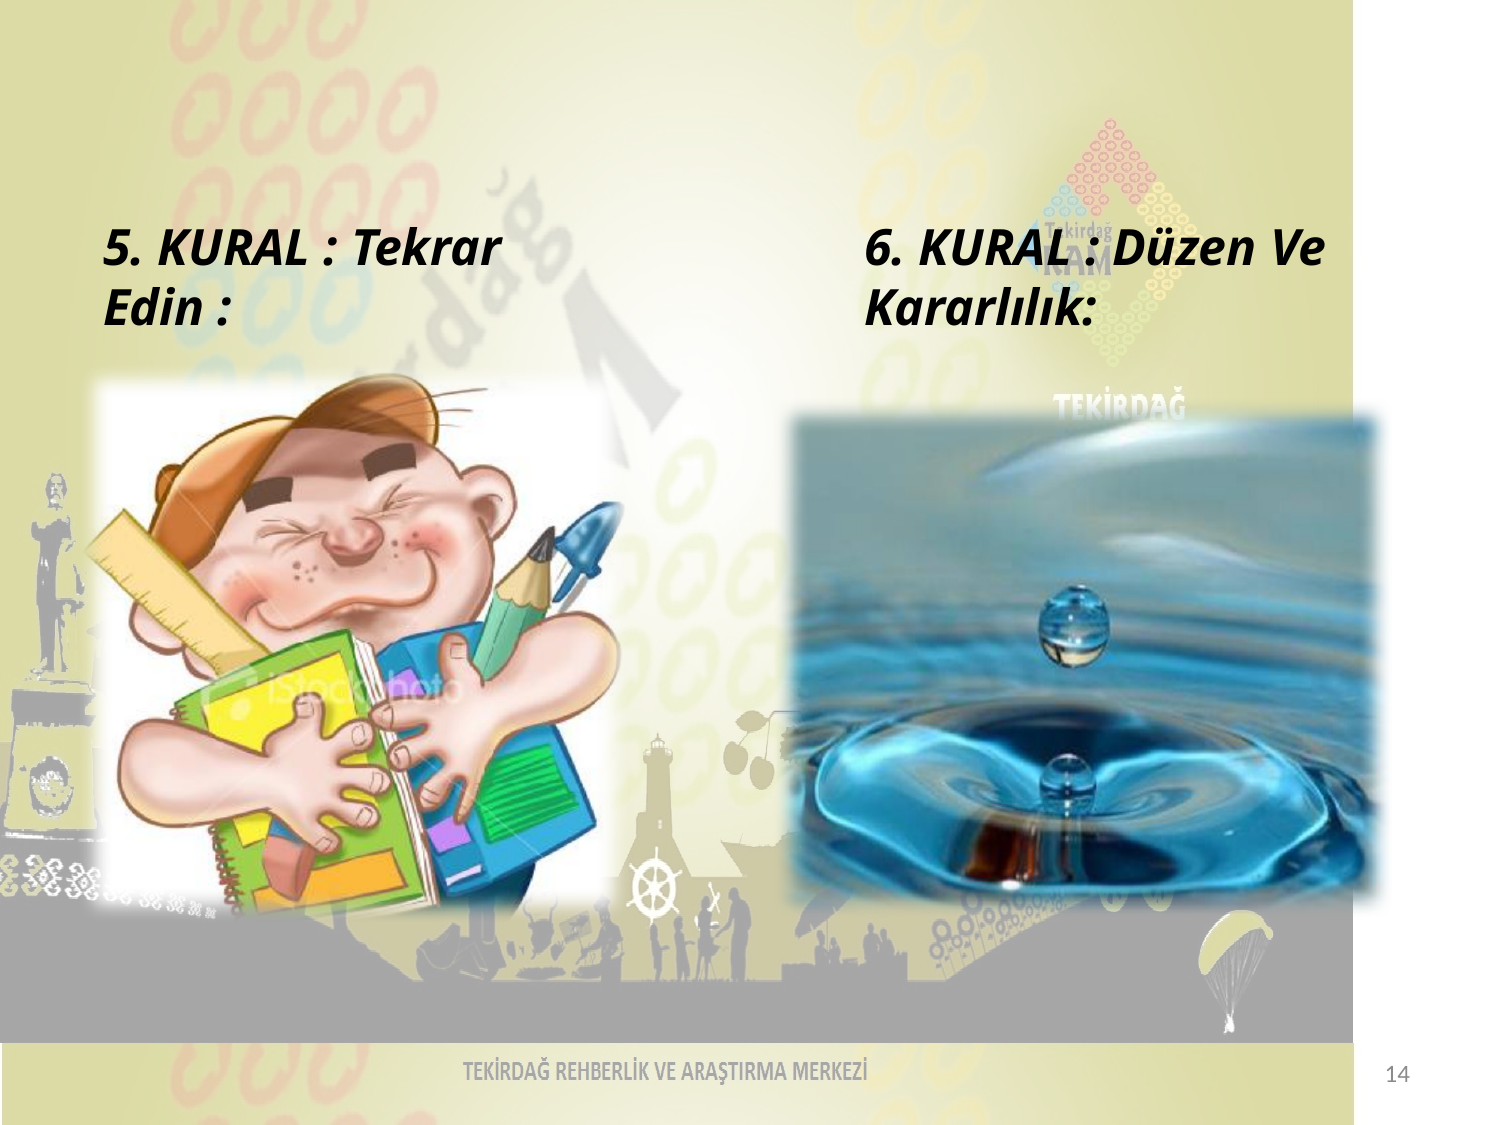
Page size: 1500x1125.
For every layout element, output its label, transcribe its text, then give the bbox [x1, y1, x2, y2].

text_box 5. KURAL : Tekrar Edin : [88, 207, 656, 403]
text_box 6. KURAL : Düzen Ve Kararlılık: [849, 207, 1355, 343]
picture [773, 396, 1393, 918]
picture [76, 361, 633, 924]
slide_number 14 [1074, 1042, 1425, 1103]
